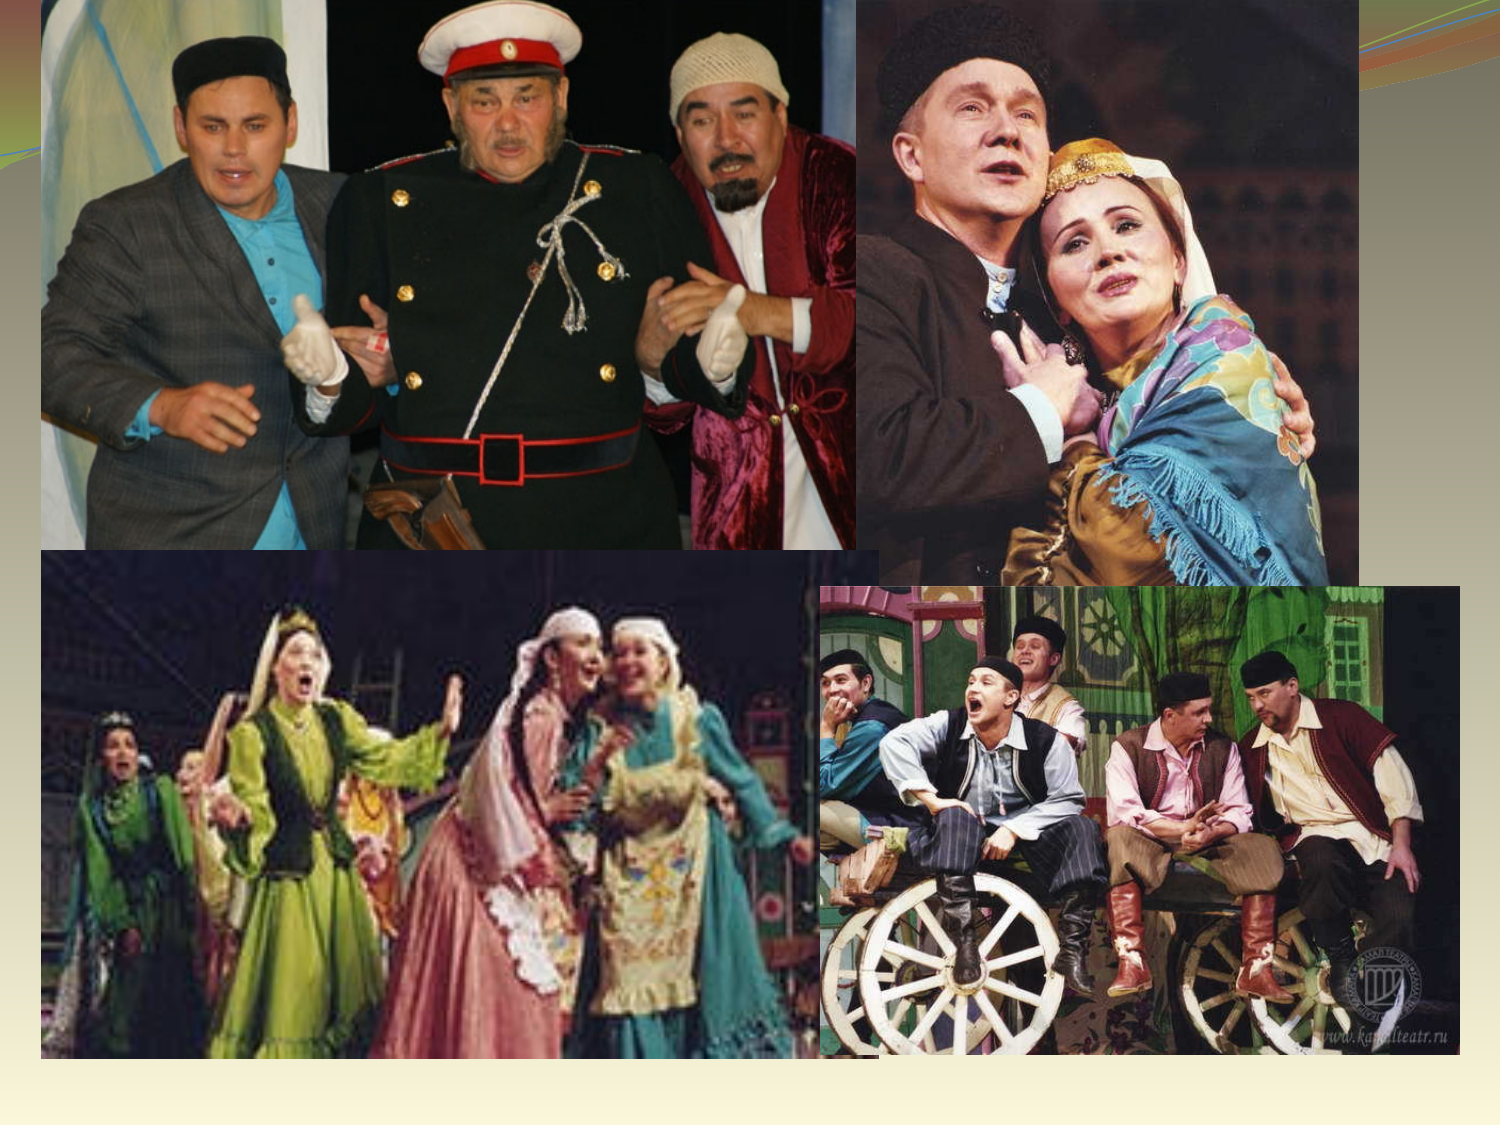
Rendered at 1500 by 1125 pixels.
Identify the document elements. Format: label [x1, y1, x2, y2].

picture [40, 0, 1460, 1059]
